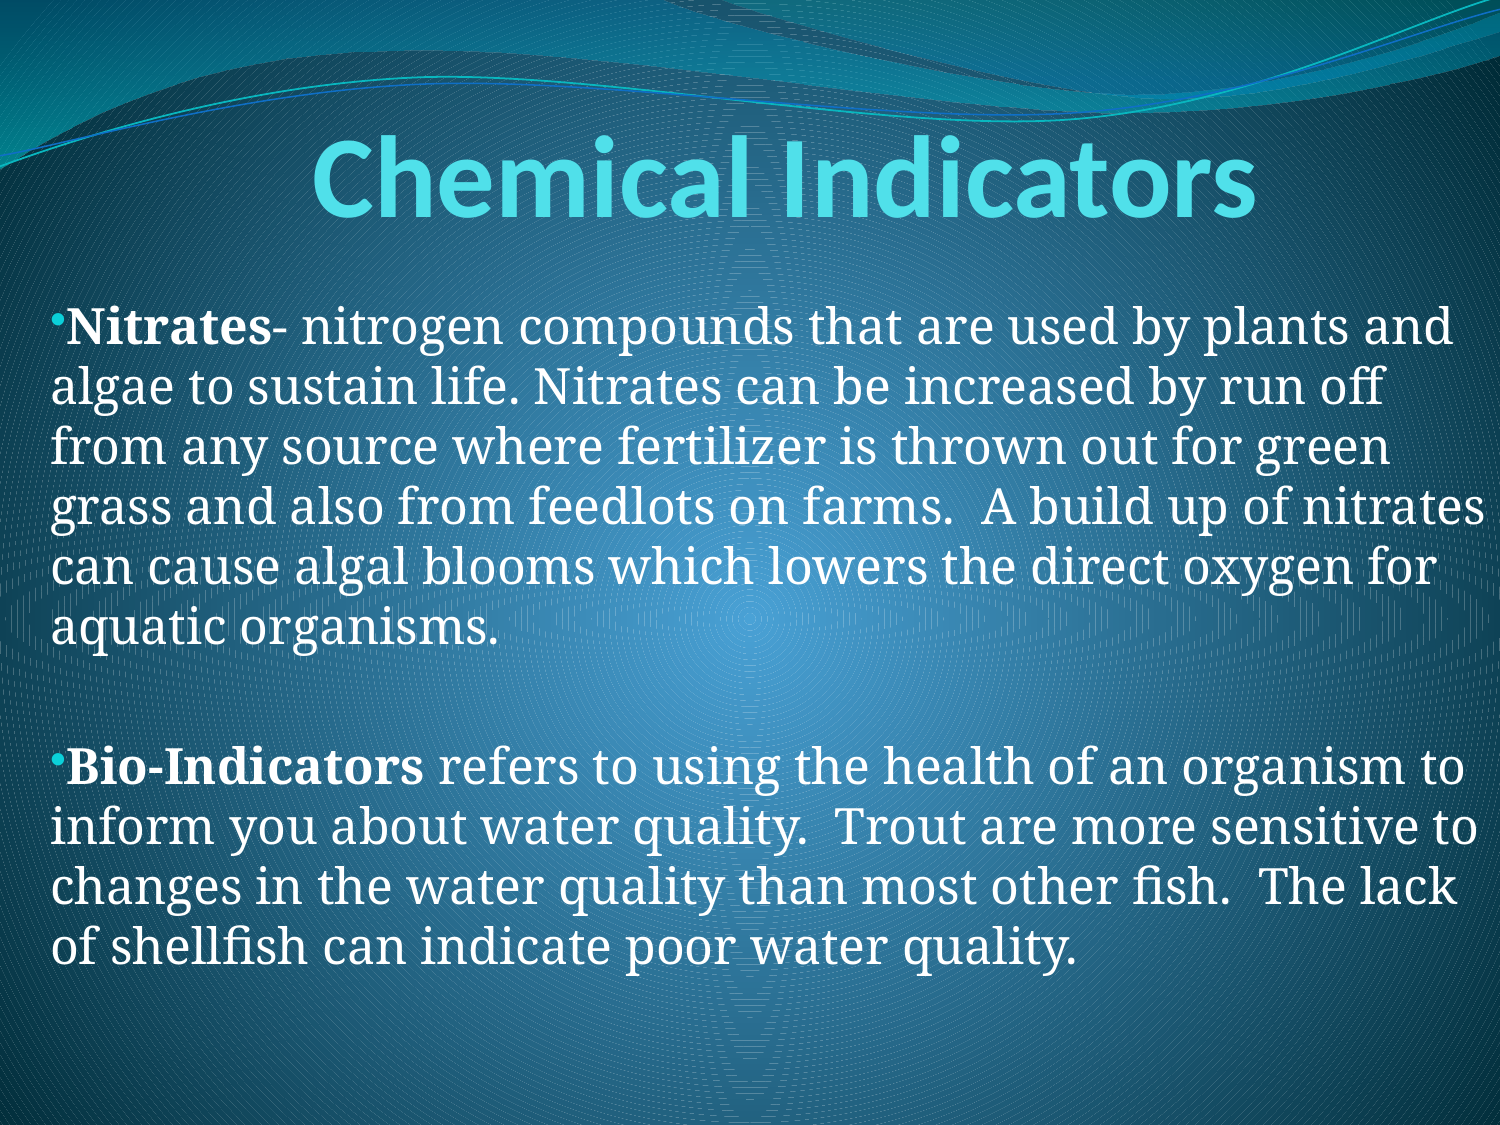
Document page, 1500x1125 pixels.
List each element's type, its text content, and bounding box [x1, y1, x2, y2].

title Chemical Indicators [150, 0, 1425, 242]
subtitle Nitrates- nitrogen compounds that are used by plants and algae to sustain life. Nitrates can be increased by run off from any source where fertilizer is thrown out for green grass and also from feedlots on farms. A build up of nitrates can cause algal blooms which lowers the direct oxygen for aquatic organisms. Bio-Indicators refers to using the health of an organism to inform you about water quality. Trout are more sensitive to changes in the water quality than most other fish. The lack of shellfish can indicate poor water quality. [50, 287, 1500, 1088]
